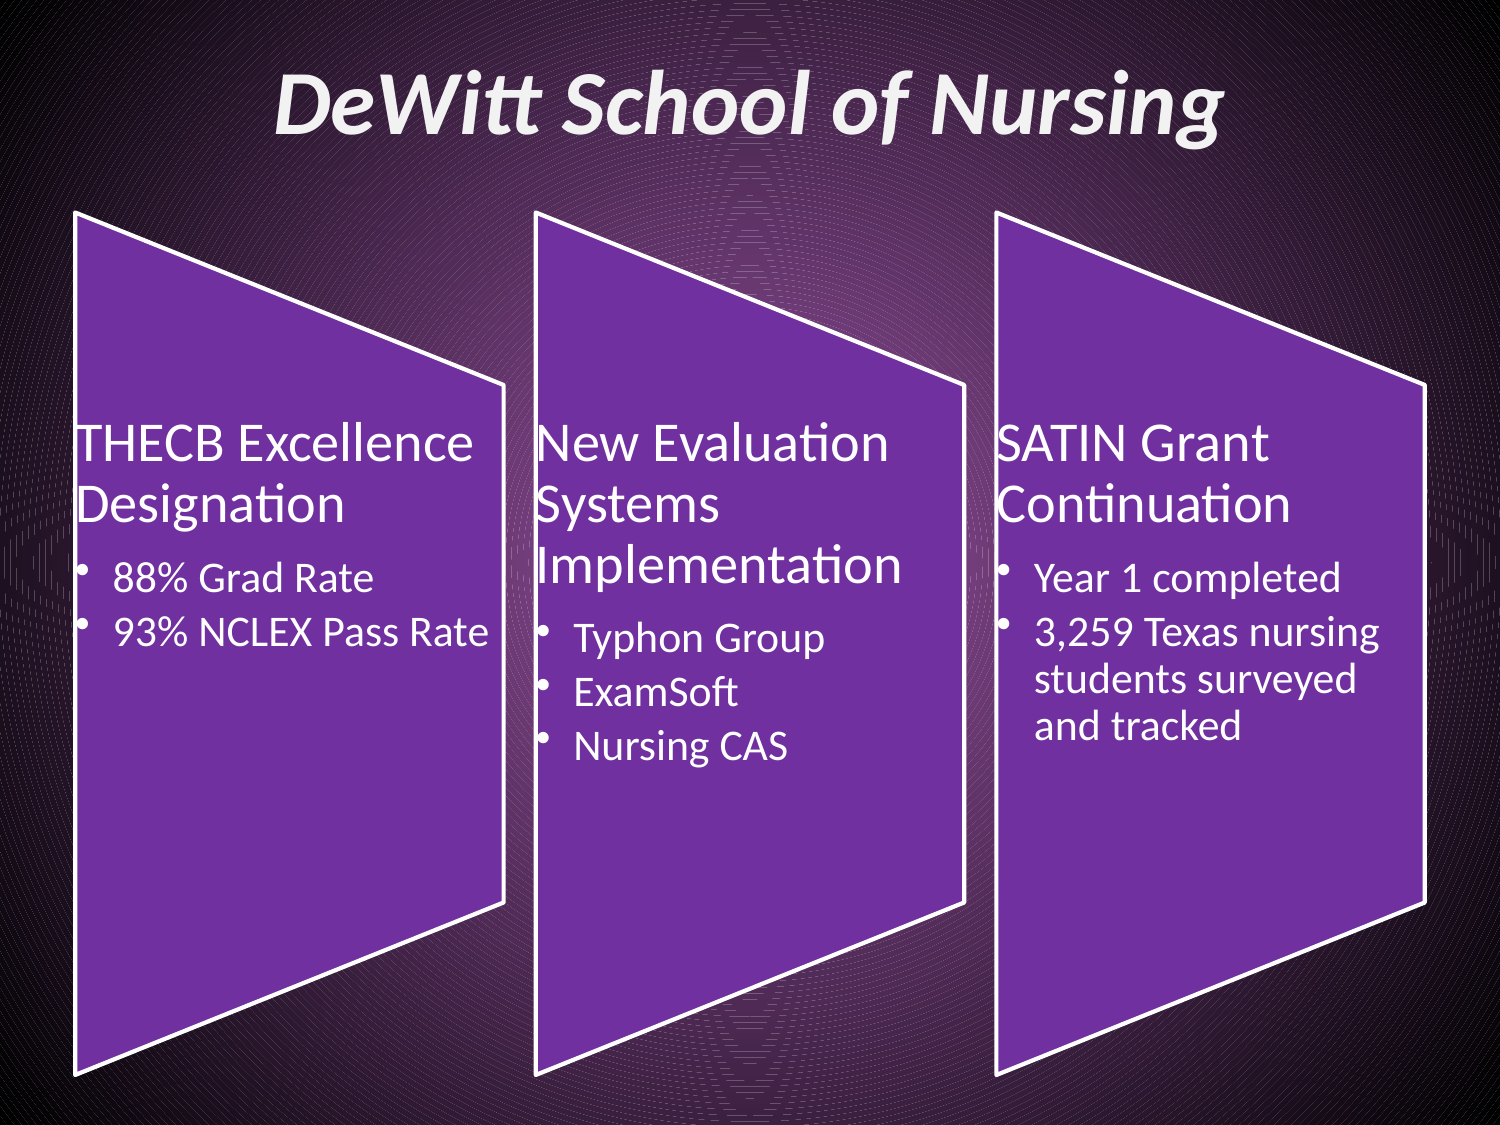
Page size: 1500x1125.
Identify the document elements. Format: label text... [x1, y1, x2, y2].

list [74, 212, 1426, 1076]
title DeWitt School of Nursing [75, 3, 1425, 192]
